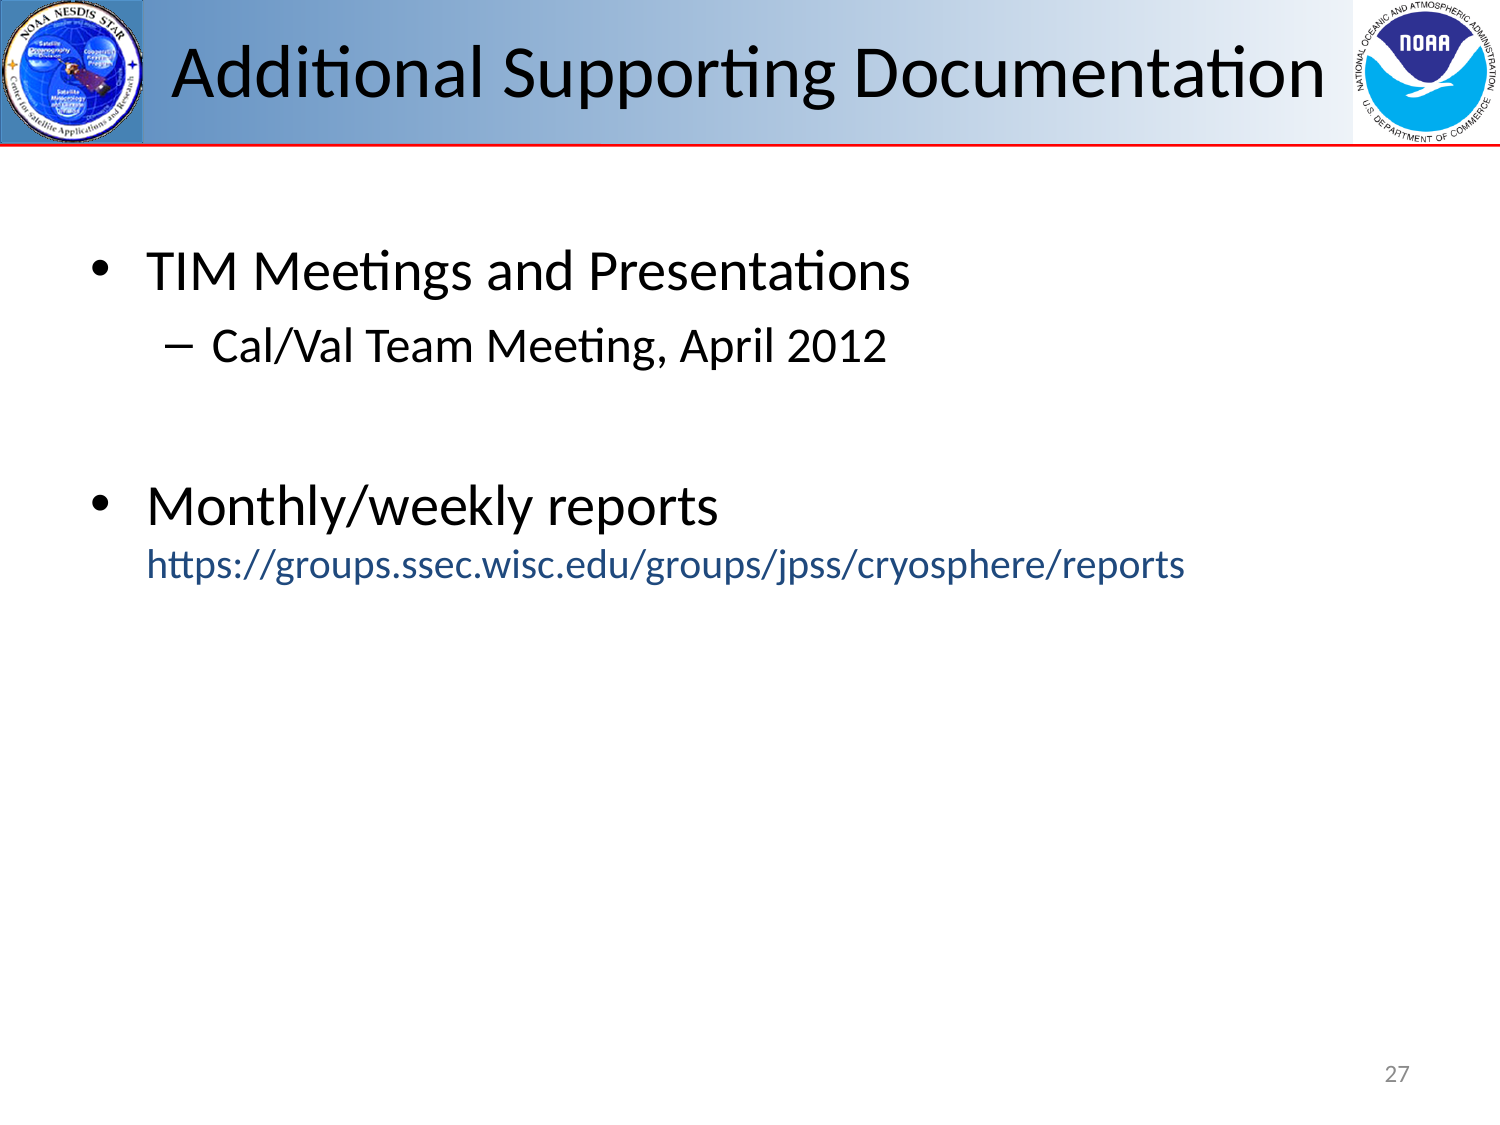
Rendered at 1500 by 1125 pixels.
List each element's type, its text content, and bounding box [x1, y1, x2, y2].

picture [0, 0, 144, 144]
list TIM Meetings and Presentations Cal/Val Team Meeting, April 2012 Monthly/weekly reports https://groups.ssec.wisc.edu/groups/jpss/cryosphere/reports [75, 224, 1425, 1005]
title Additional Supporting Documentation [75, 0, 1425, 135]
picture [1353, 0, 1498, 144]
slide_number 27 [1074, 1042, 1425, 1103]
